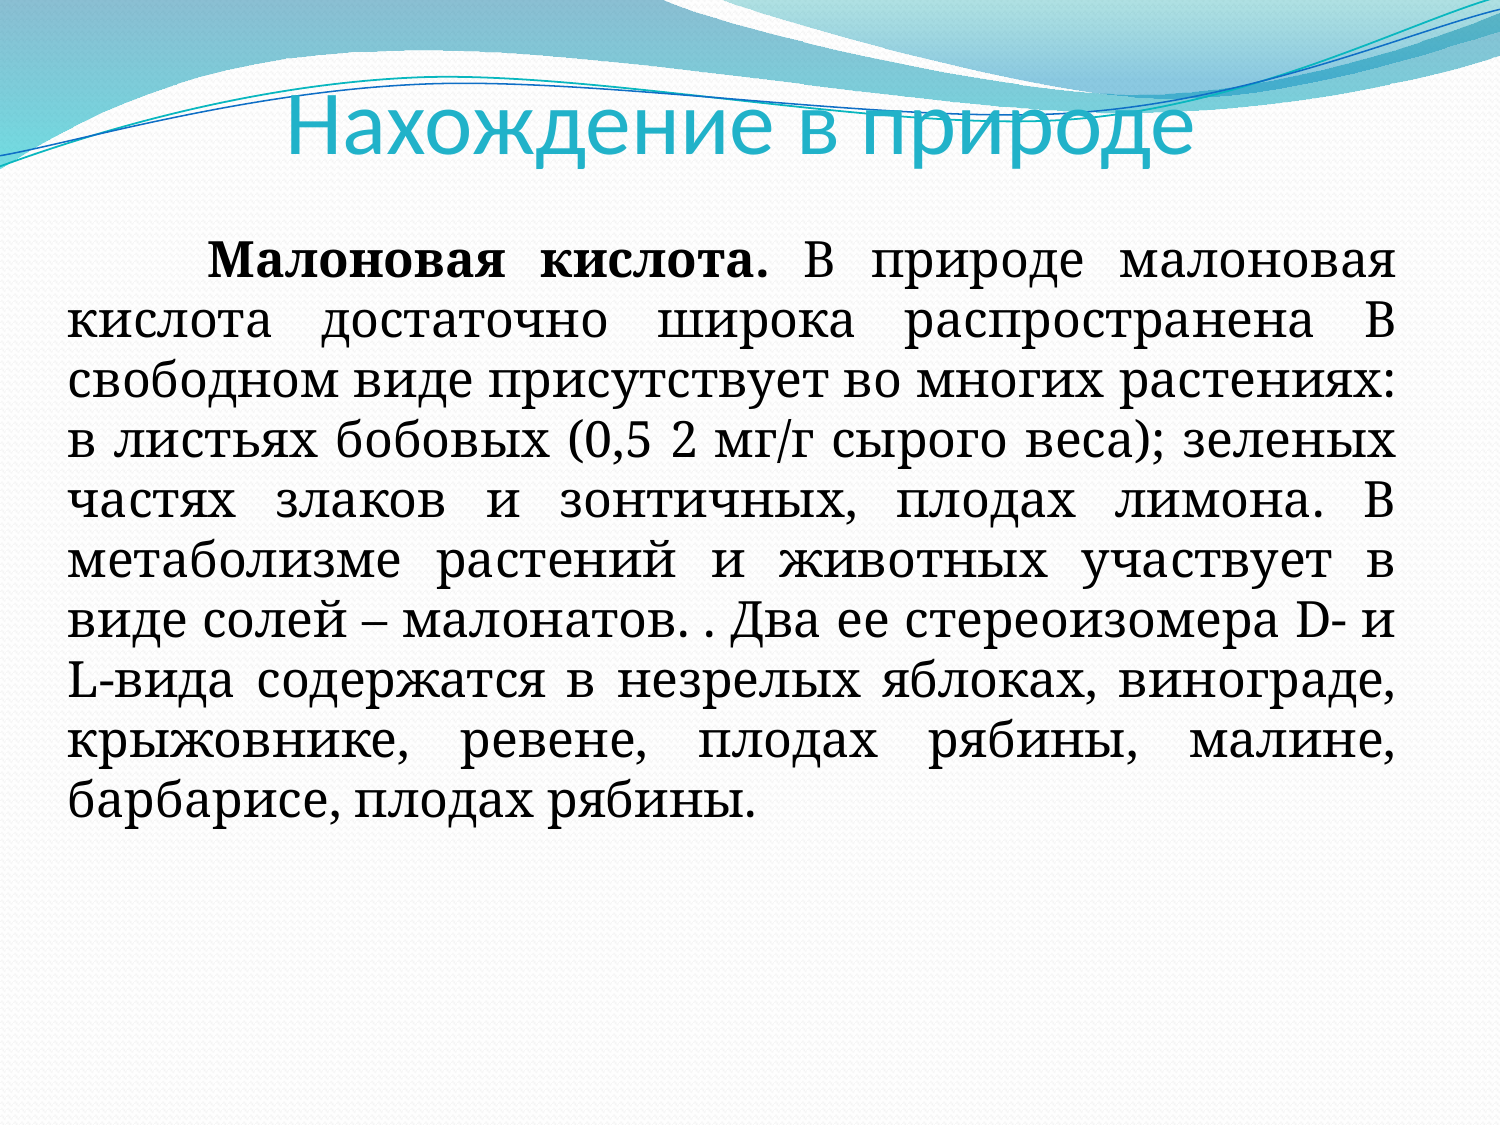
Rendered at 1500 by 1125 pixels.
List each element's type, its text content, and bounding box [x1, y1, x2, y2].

text_box Малоновая кислота. В природе малоновая кислота достаточно широка распространена В свободном виде присутствует во многих растениях: в листьях бобовых (0,5 2 мг/г сырого веса); зеленых частях злаков и зонтичных, плодах лимона. В метаболизме растений и животных участвует в виде солей – малонатов. . Два ее стереоизомера D- и L-вида содержатся в незрелых яблоках, винограде, крыжовнике, ревене, плодах рябины, малине, барбарисе, плодах рябины. [53, 219, 1412, 835]
title Нахождение в природе [76, 54, 1427, 173]
